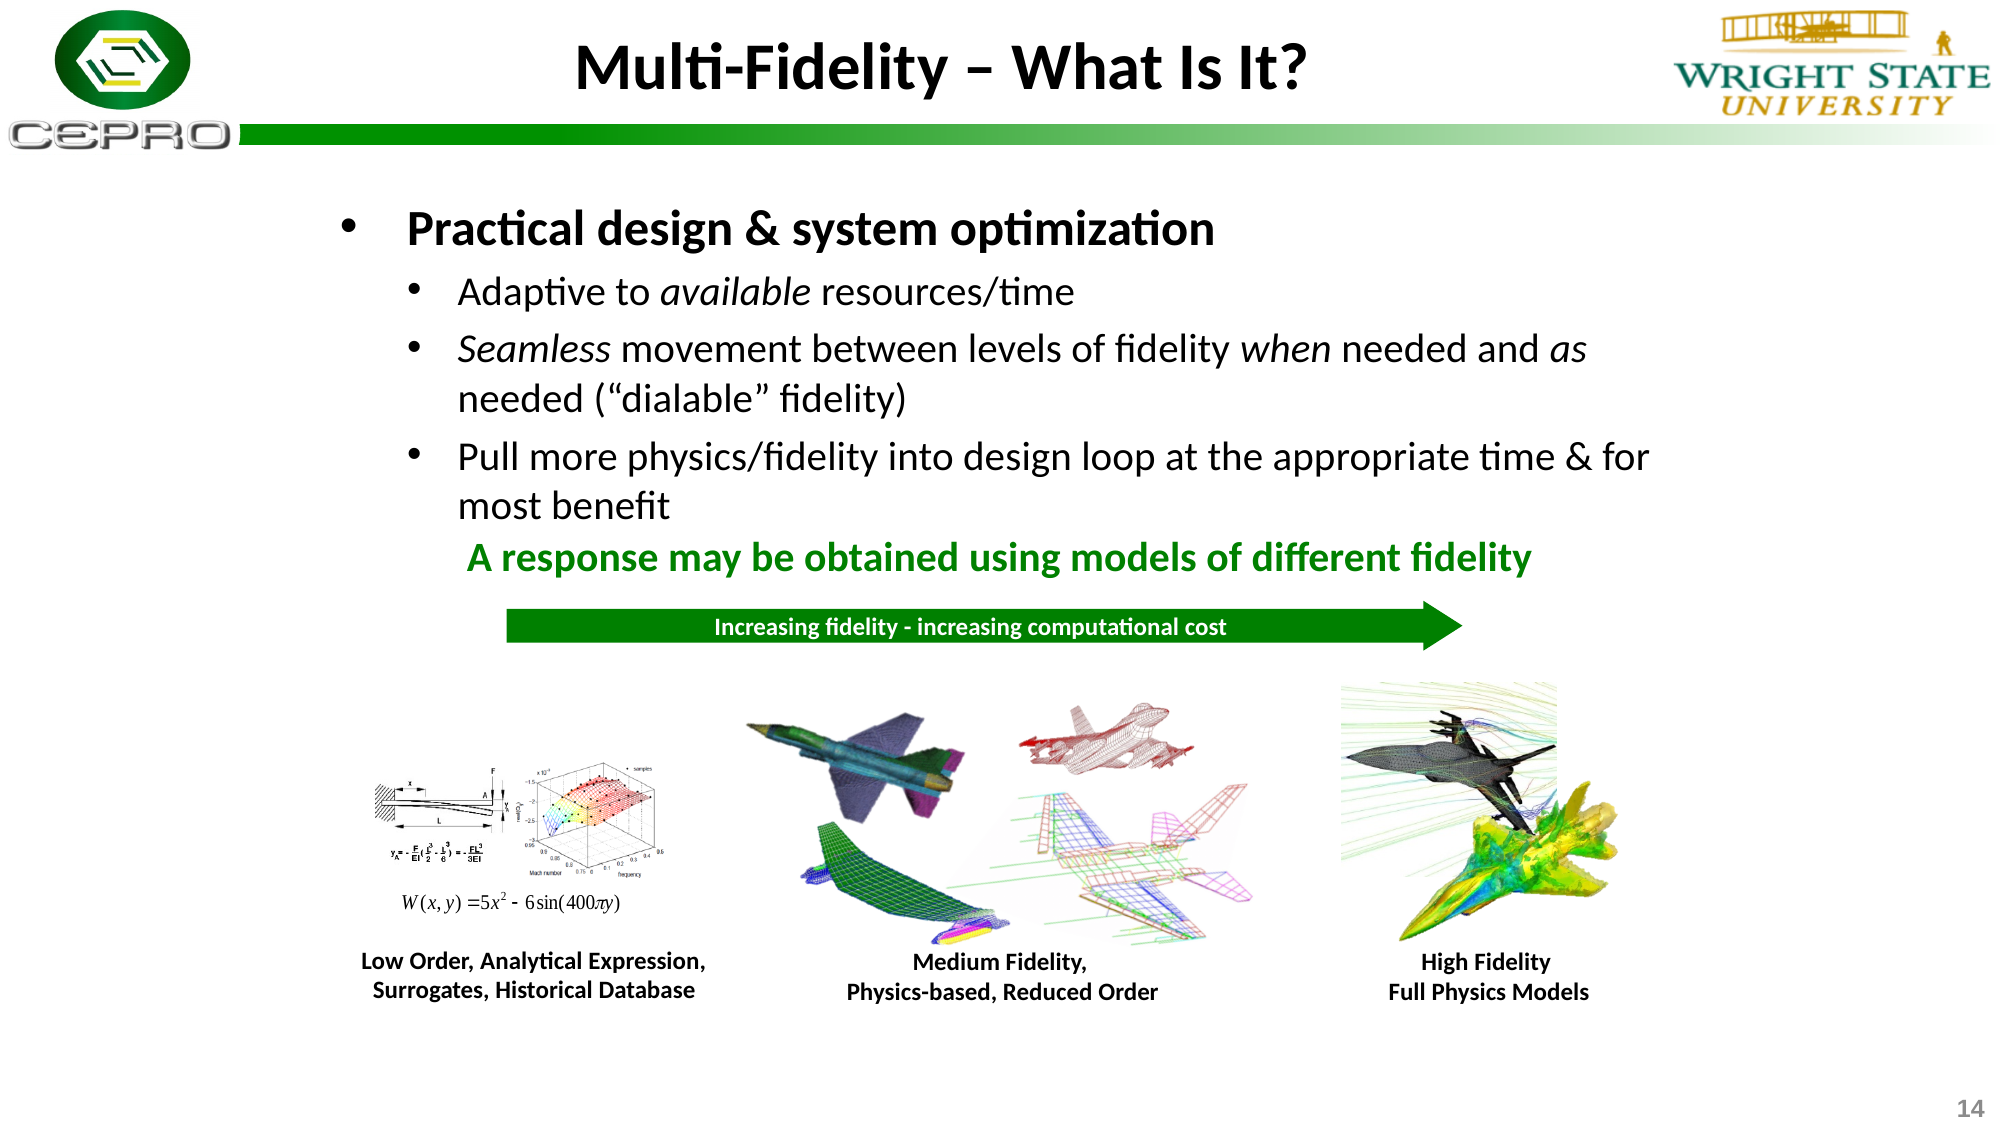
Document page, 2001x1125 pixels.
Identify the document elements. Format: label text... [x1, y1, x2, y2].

slide_number 14 [1533, 1077, 2000, 1125]
list Practical design & system optimization Adaptive to available resources/time Seamless movement between levels of fidelity when needed and as needed (“dialable” fidelity) Pull more physics/fidelity into design loop at the appropriate time & for most benefit [324, 187, 1675, 520]
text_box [249, 521, 1751, 1015]
title Multi-Fidelity – What Is It? [216, 0, 1669, 125]
picture [4, 8, 234, 155]
picture [1669, 7, 1993, 119]
